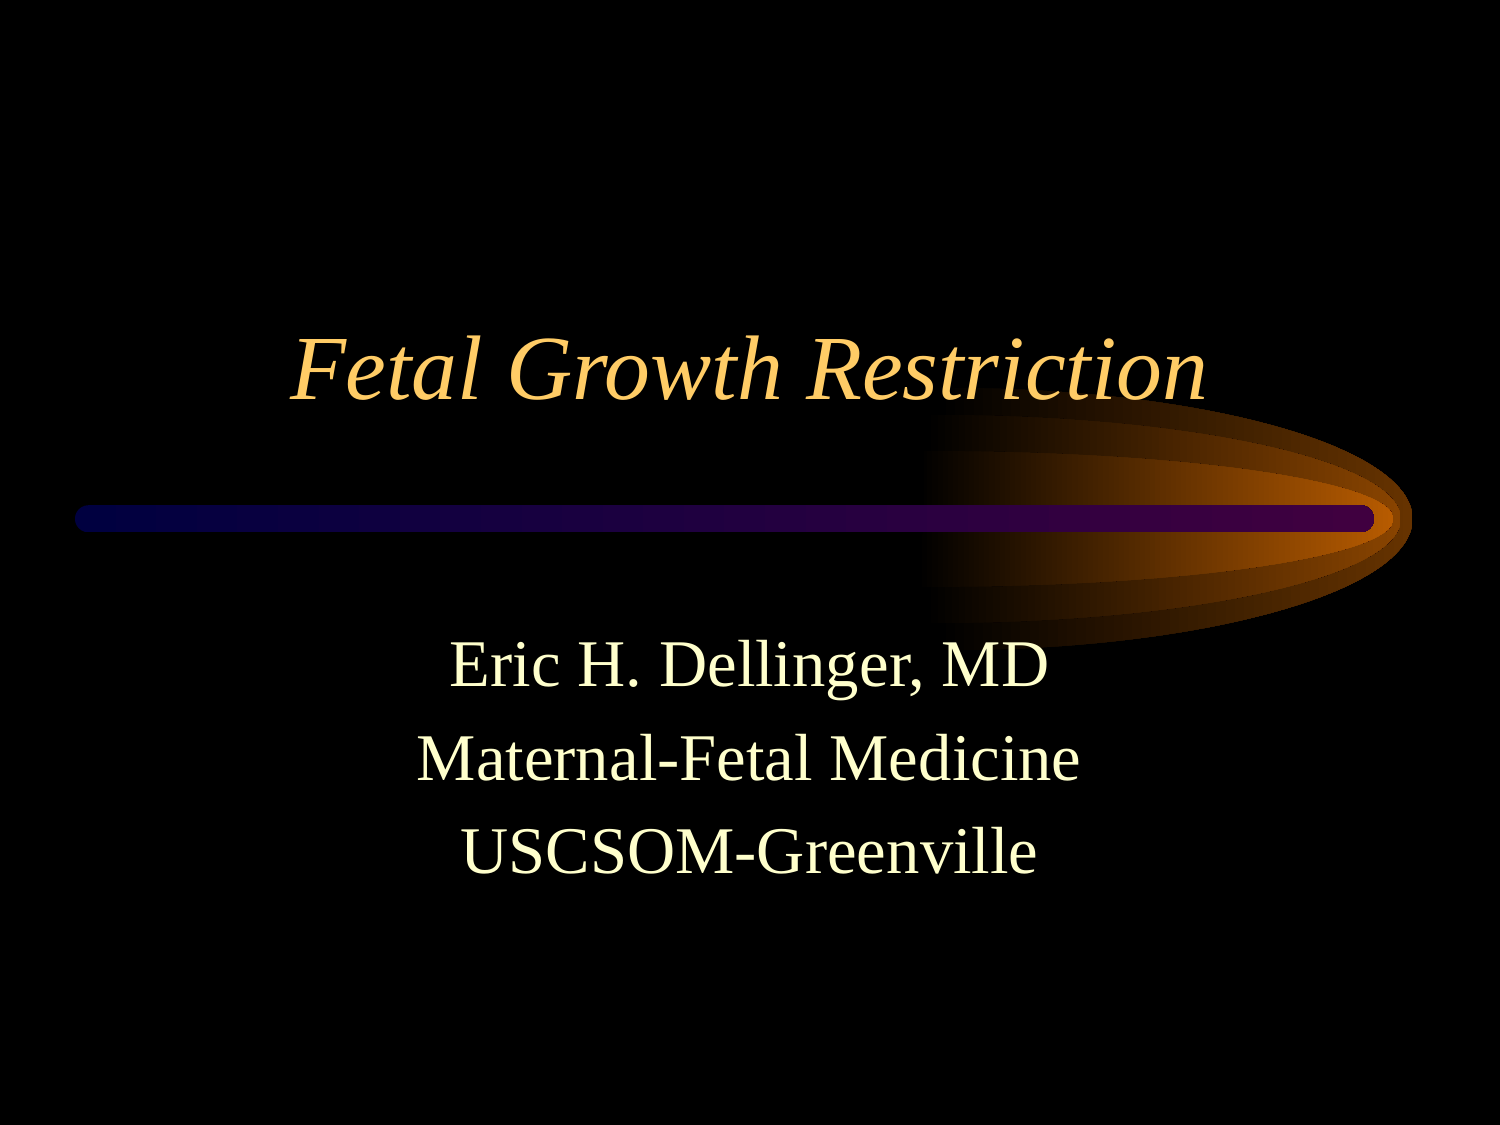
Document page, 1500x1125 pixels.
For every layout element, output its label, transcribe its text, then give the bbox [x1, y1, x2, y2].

subtitle Eric H. Dellinger, MD Maternal-Fetal Medicine USCSOM-Greenville [224, 612, 1276, 901]
title Fetal Growth Restriction [112, 237, 1388, 426]
